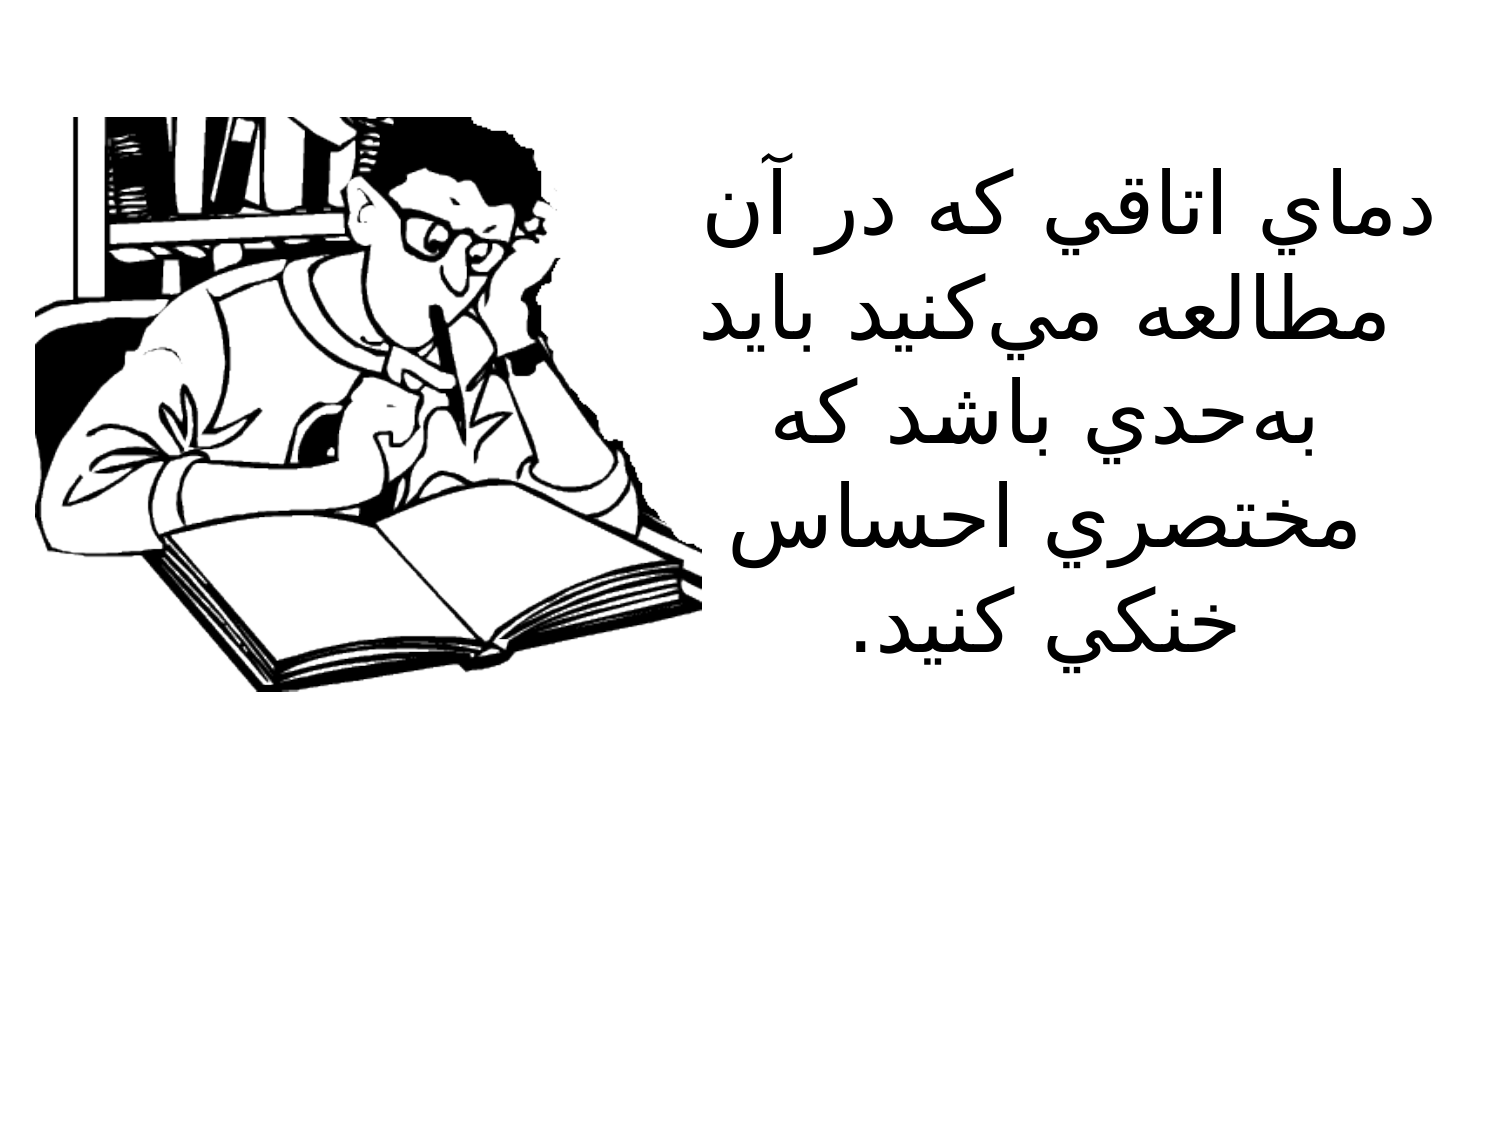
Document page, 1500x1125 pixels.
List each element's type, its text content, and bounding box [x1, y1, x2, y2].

list دماي اتاقي كه در آن مطالعه مي‌كنيد بايد به‌حدي باشد كه مختصري احساس خنكي كنيد. [667, 140, 1472, 750]
picture [34, 116, 702, 692]
